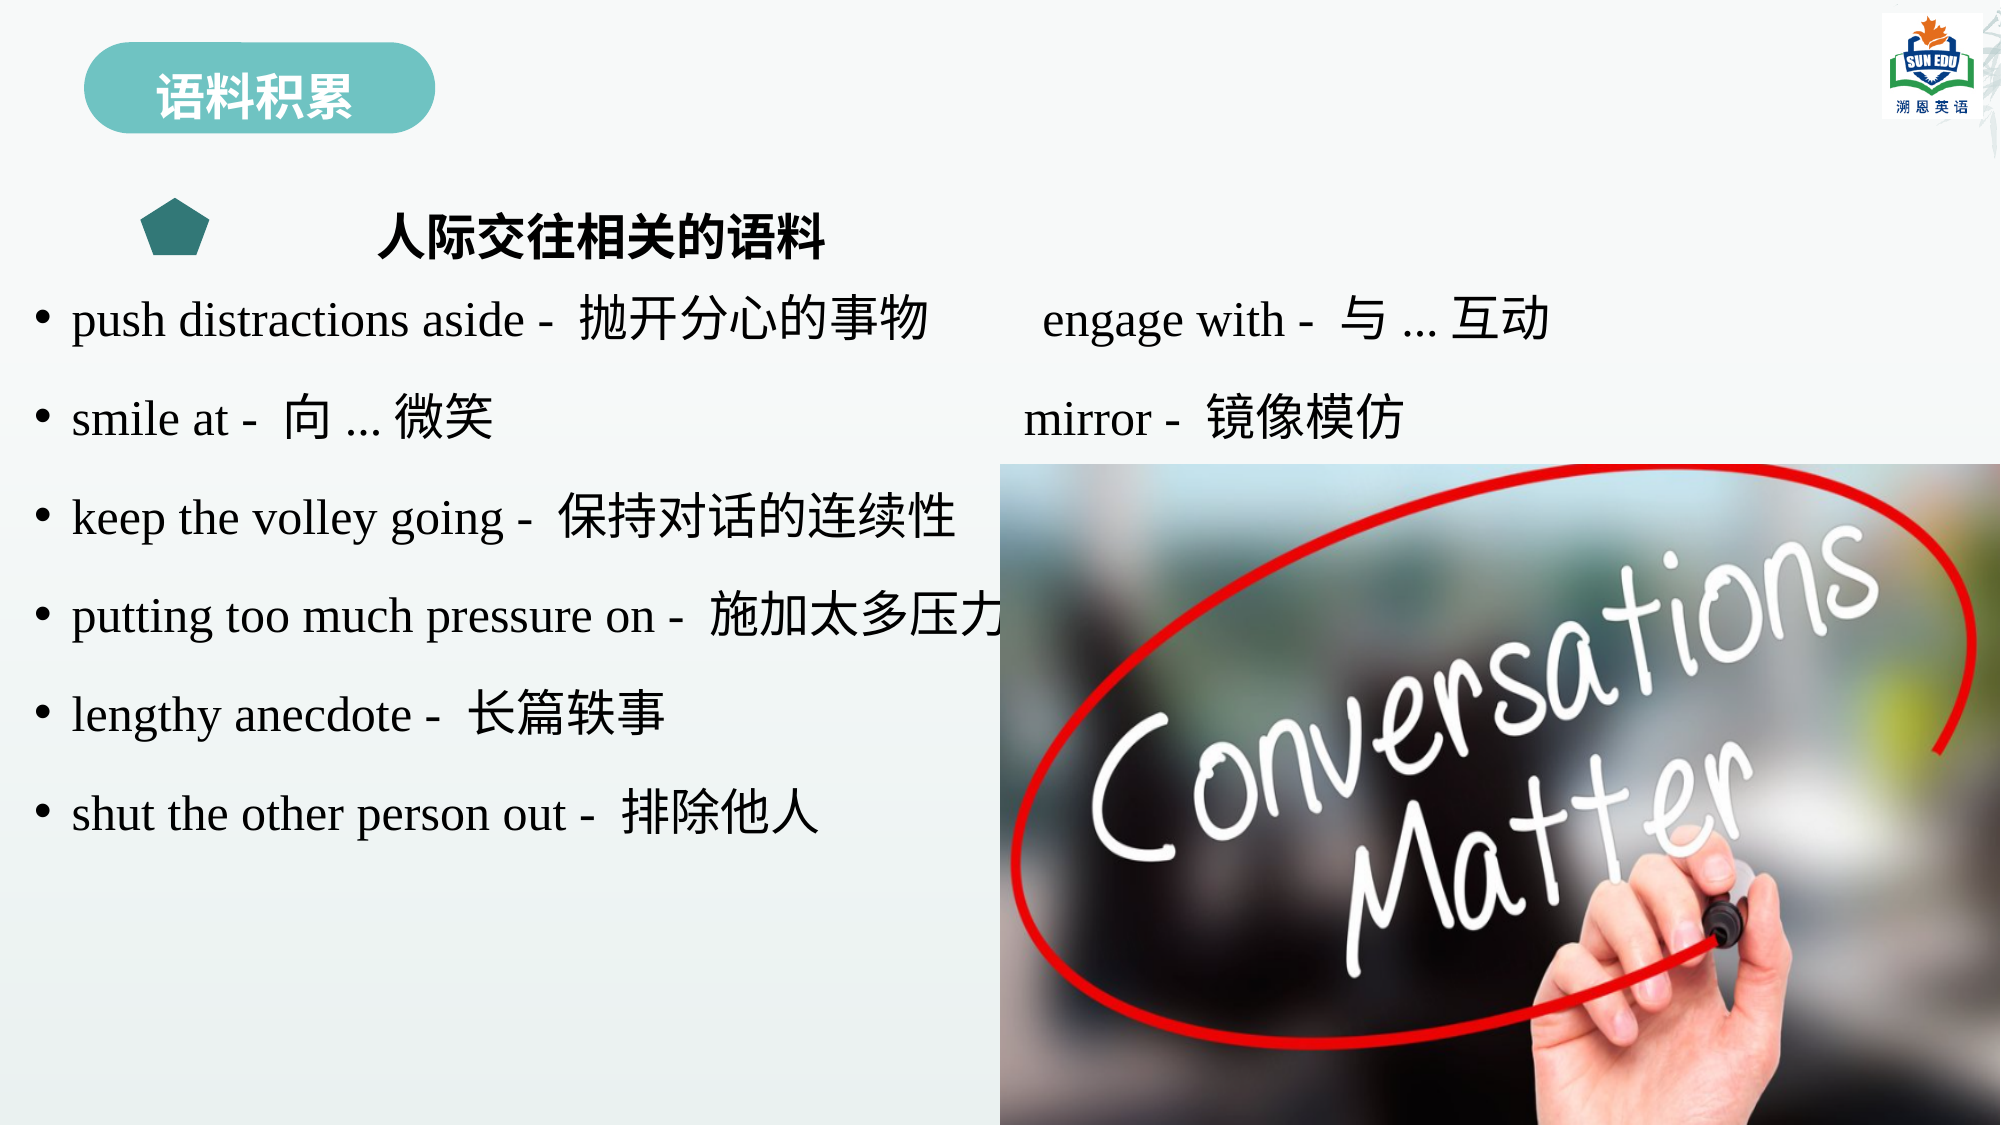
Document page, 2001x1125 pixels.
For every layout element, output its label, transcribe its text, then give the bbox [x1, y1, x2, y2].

picture [1882, 13, 1983, 119]
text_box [84, 42, 436, 134]
picture [1000, 464, 2000, 1125]
text_box [139, 196, 211, 257]
list push distractions aside - 抛开分心的事物 engage with - 与...互动 smile at - 向...微笑 mirror - 镜像模仿 keep the volley going - 保持对话的连续性 putting too much pressure on - 施加太多压力 lengthy anecdote - 长篇轶事 shut the other person out - 排除他人 [34, 268, 1886, 881]
text_box 人际交往相关的语料 [294, 197, 1128, 273]
